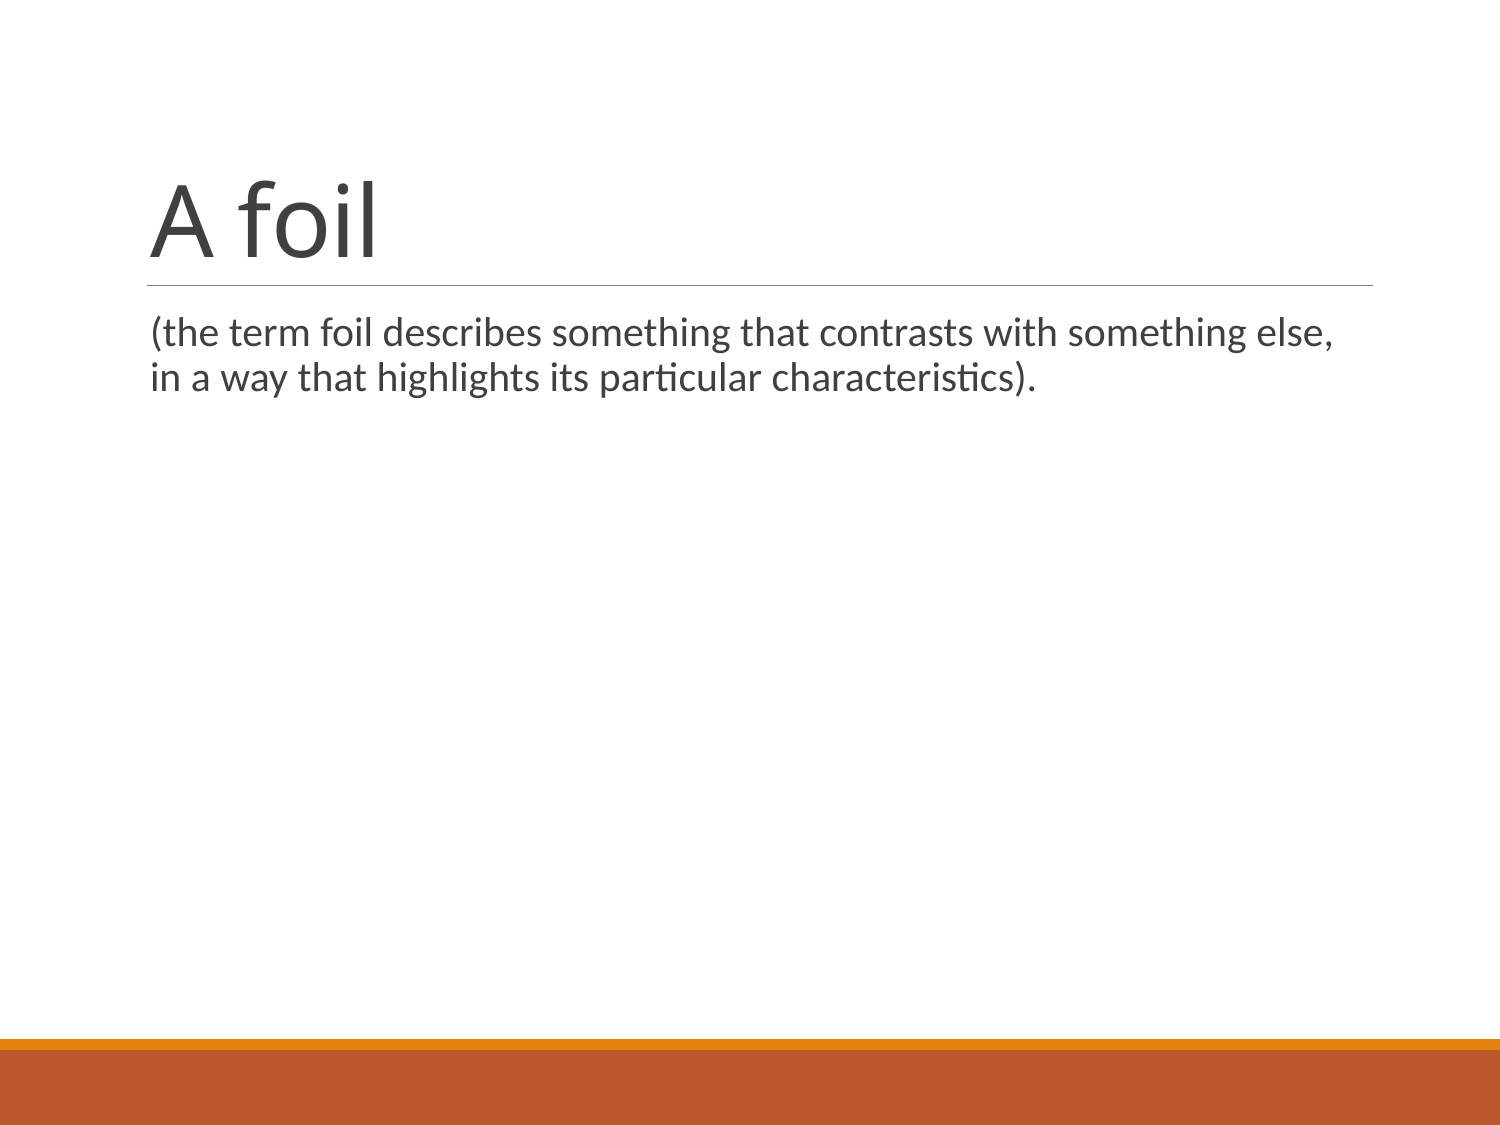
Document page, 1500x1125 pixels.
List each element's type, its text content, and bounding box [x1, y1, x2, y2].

list (the term foil describes something that contrasts with something else, in a way that highlights its particular characteristics). [135, 302, 1373, 963]
title A foil [135, 47, 1373, 285]
